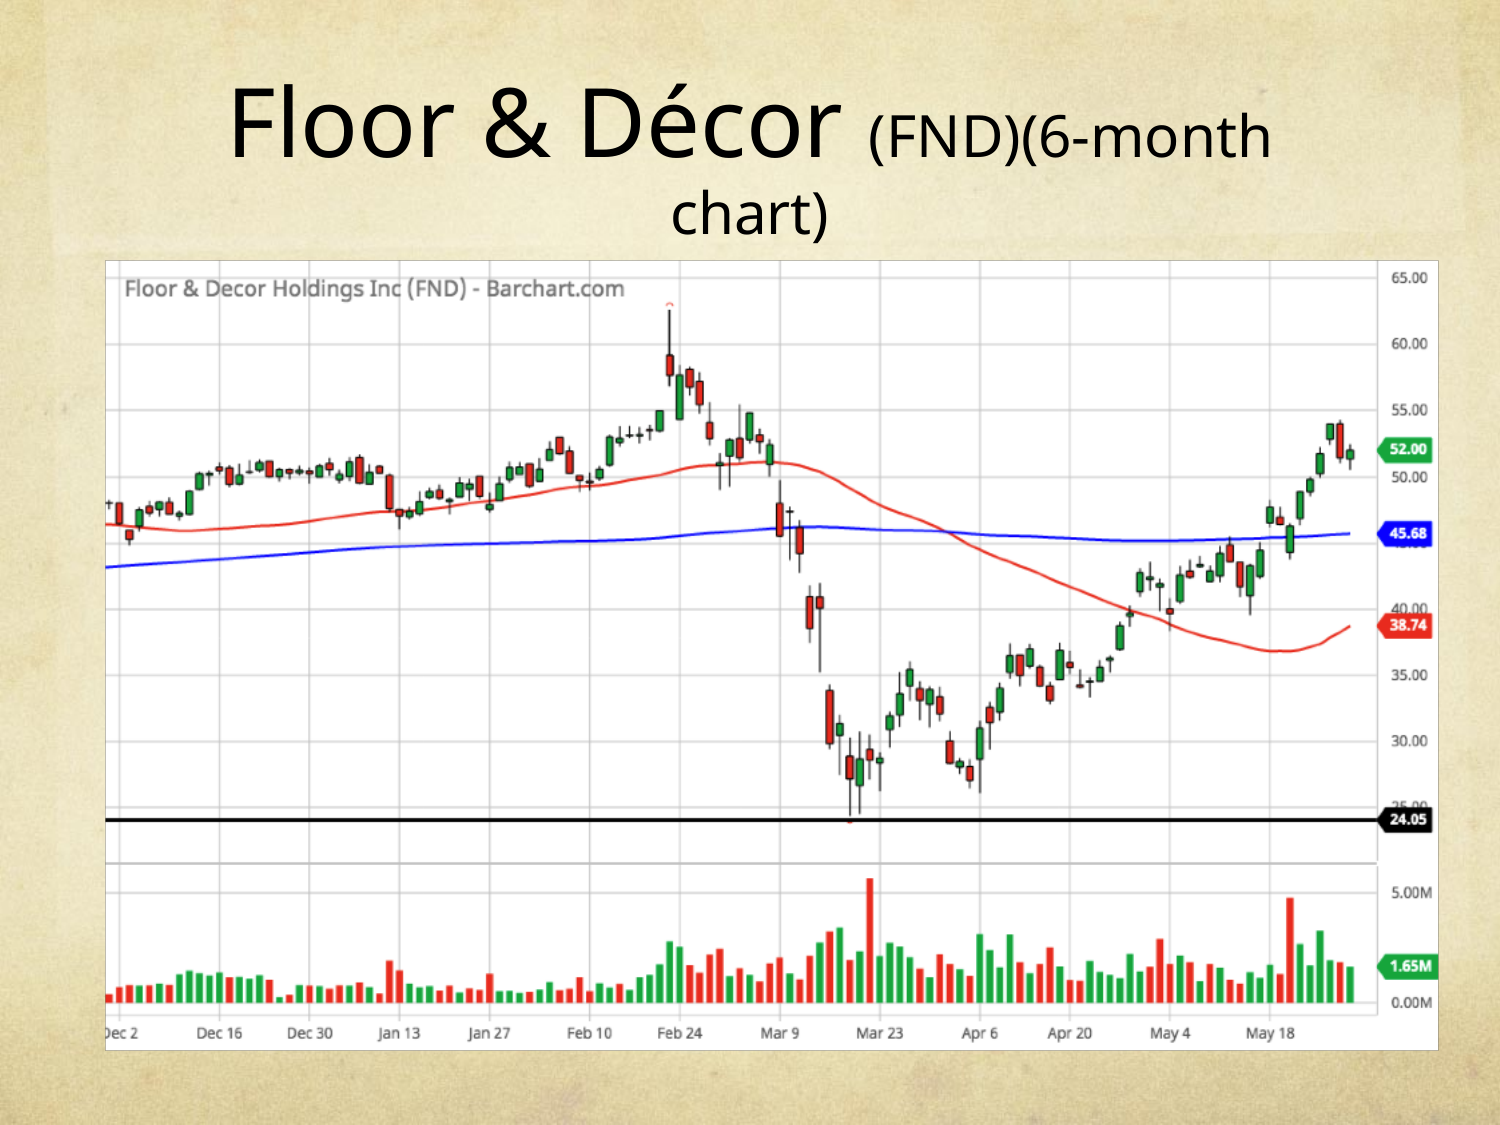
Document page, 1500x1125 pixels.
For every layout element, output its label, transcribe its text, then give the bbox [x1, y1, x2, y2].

title Floor & Décor (FND)(6-month chart) [150, 82, 1350, 192]
picture [0, 0, 1500, 1125]
